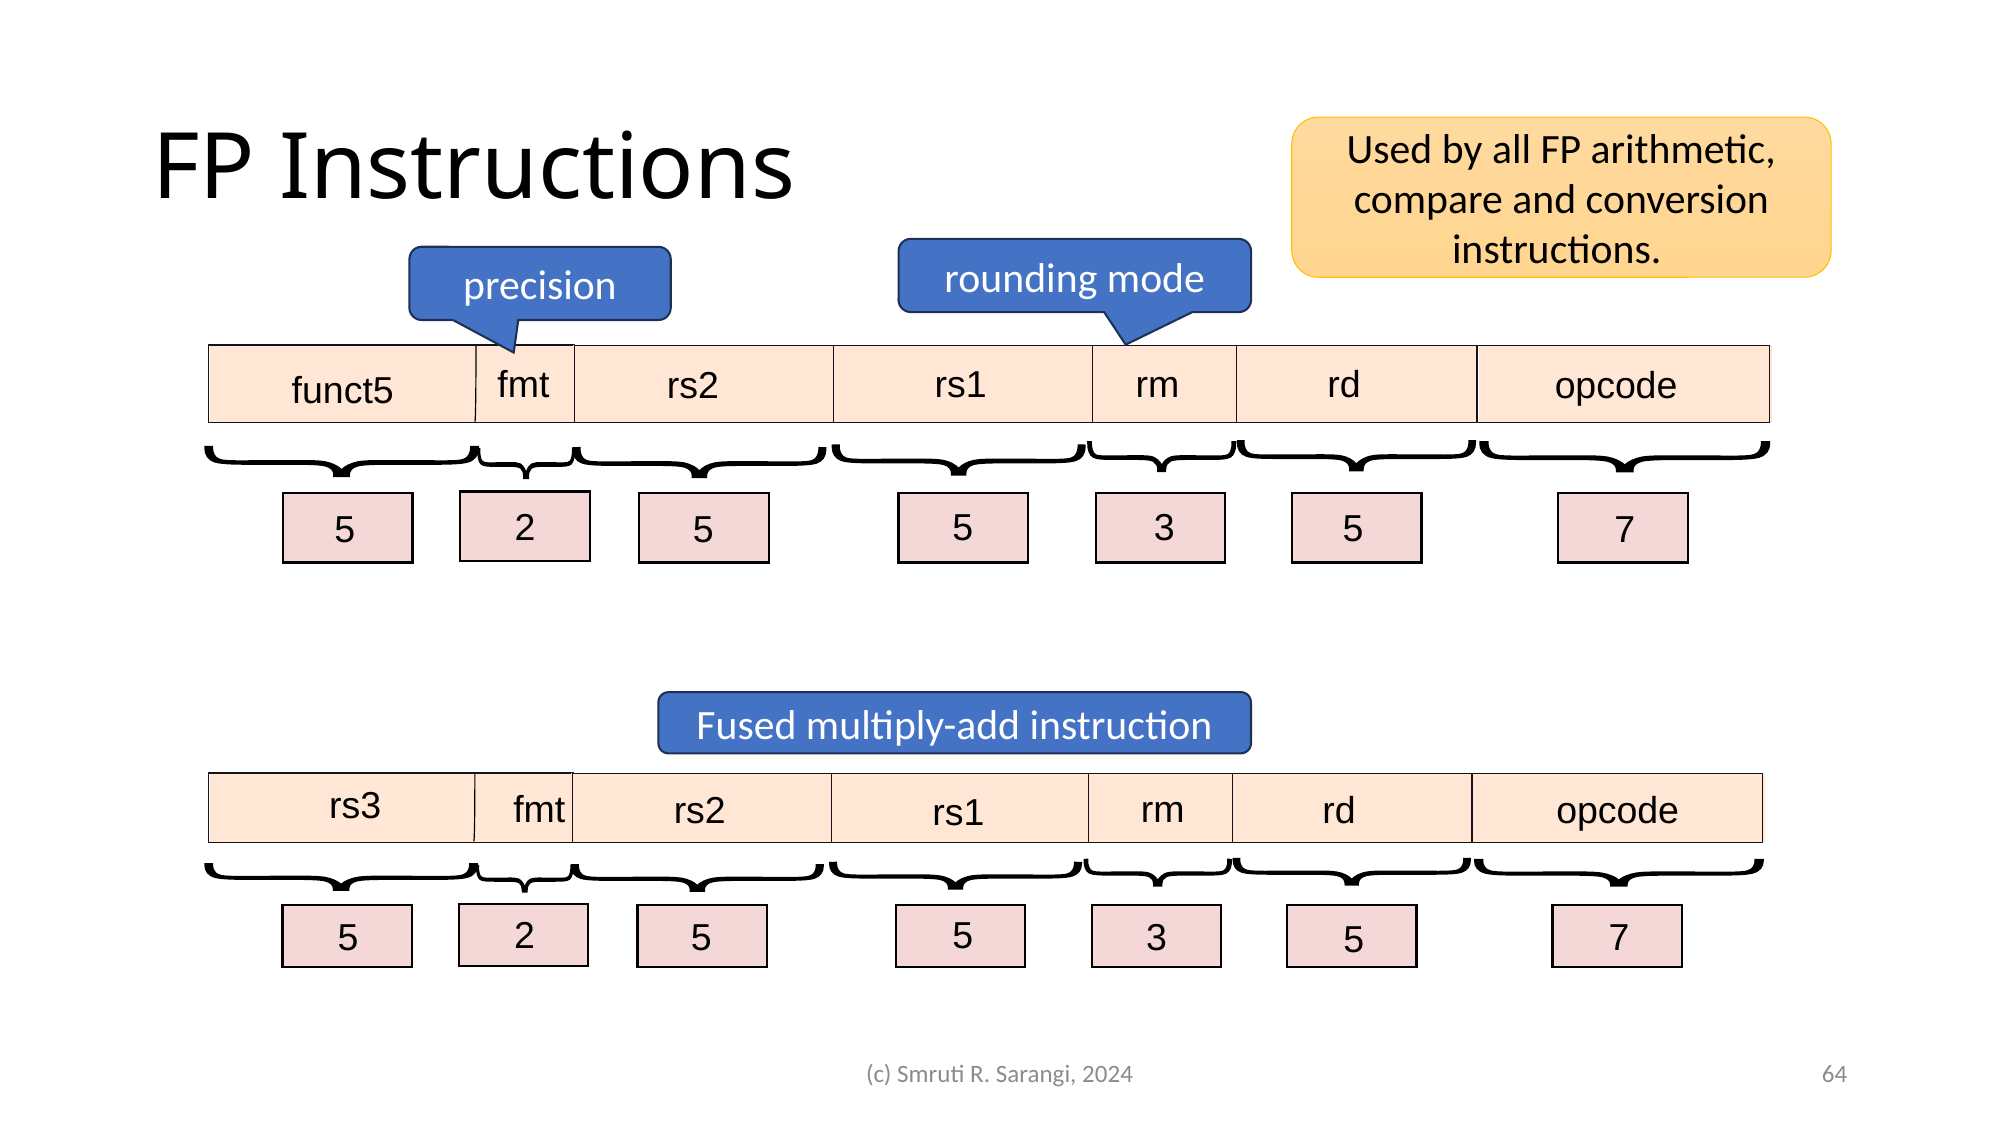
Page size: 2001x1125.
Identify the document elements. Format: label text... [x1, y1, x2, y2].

text_box [577, 345, 834, 423]
text_box [831, 444, 1086, 476]
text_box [898, 493, 1029, 563]
text_box [1237, 345, 1477, 423]
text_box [208, 344, 577, 423]
title FP Instructions [137, 59, 1863, 278]
text_box [575, 446, 827, 479]
text_box precision [408, 245, 672, 344]
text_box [204, 772, 1766, 984]
text_box [1091, 345, 1237, 423]
text_box rm [1120, 352, 1195, 413]
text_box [1557, 493, 1688, 563]
text_box [835, 345, 1091, 423]
text_box rs2 [652, 353, 734, 414]
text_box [1095, 493, 1226, 563]
text_box Fused multiply-add instruction [657, 691, 1253, 755]
footer (c) Smruti R. Sarangi, 2024 [662, 1042, 1338, 1103]
text_box [1477, 345, 1770, 423]
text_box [282, 493, 413, 563]
text_box [204, 445, 479, 478]
text_box [1479, 441, 1771, 473]
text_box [1291, 493, 1422, 563]
text_box Used by all FP arithmetic, compare and conversion instructions. [1291, 116, 1832, 278]
text_box rs1 [919, 352, 1002, 412]
text_box [1087, 441, 1237, 473]
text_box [639, 493, 769, 563]
text_box rd [1312, 352, 1376, 412]
text_box [477, 447, 576, 480]
text_box rounding mode [897, 237, 1253, 346]
text_box opcode [1539, 353, 1693, 414]
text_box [460, 491, 590, 561]
slide_number 64 [1412, 1042, 1863, 1103]
text_box [1236, 440, 1477, 472]
